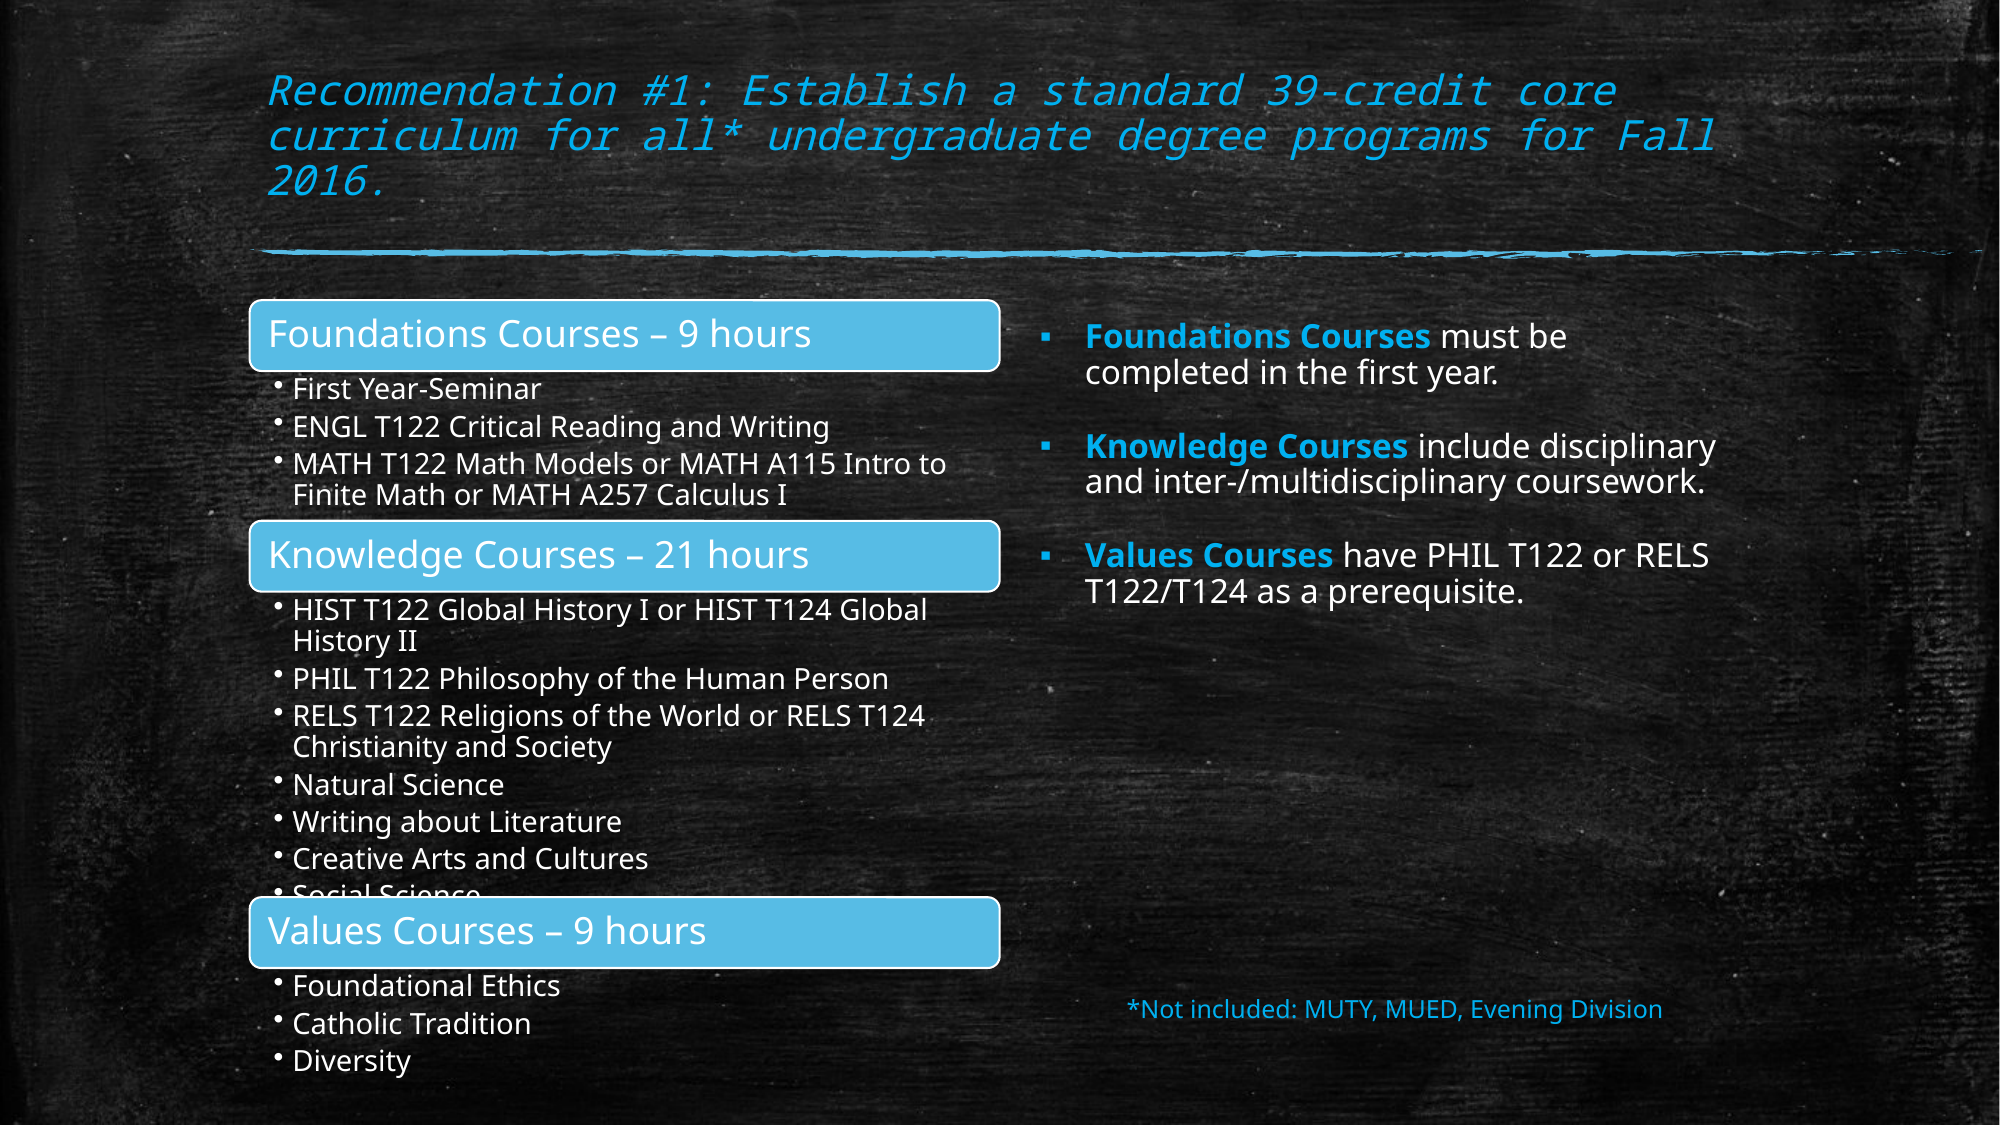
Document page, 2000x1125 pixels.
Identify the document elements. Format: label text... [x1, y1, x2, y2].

title Recommendation #1: Establish a standard 39-credit core curriculum for all* undergraduate degree programs for Fall 2016. [249, 45, 1750, 213]
list Foundations Courses must be completed in the first year. Knowledge Courses include disciplinary and inter-/multidisciplinary coursework. Values Courses have PHIL T122 or RELS T122/T124 as a prerequisite. *Not included: MUTY, MUED, Evening Division [1024, 312, 1750, 1100]
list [249, 274, 1000, 1113]
